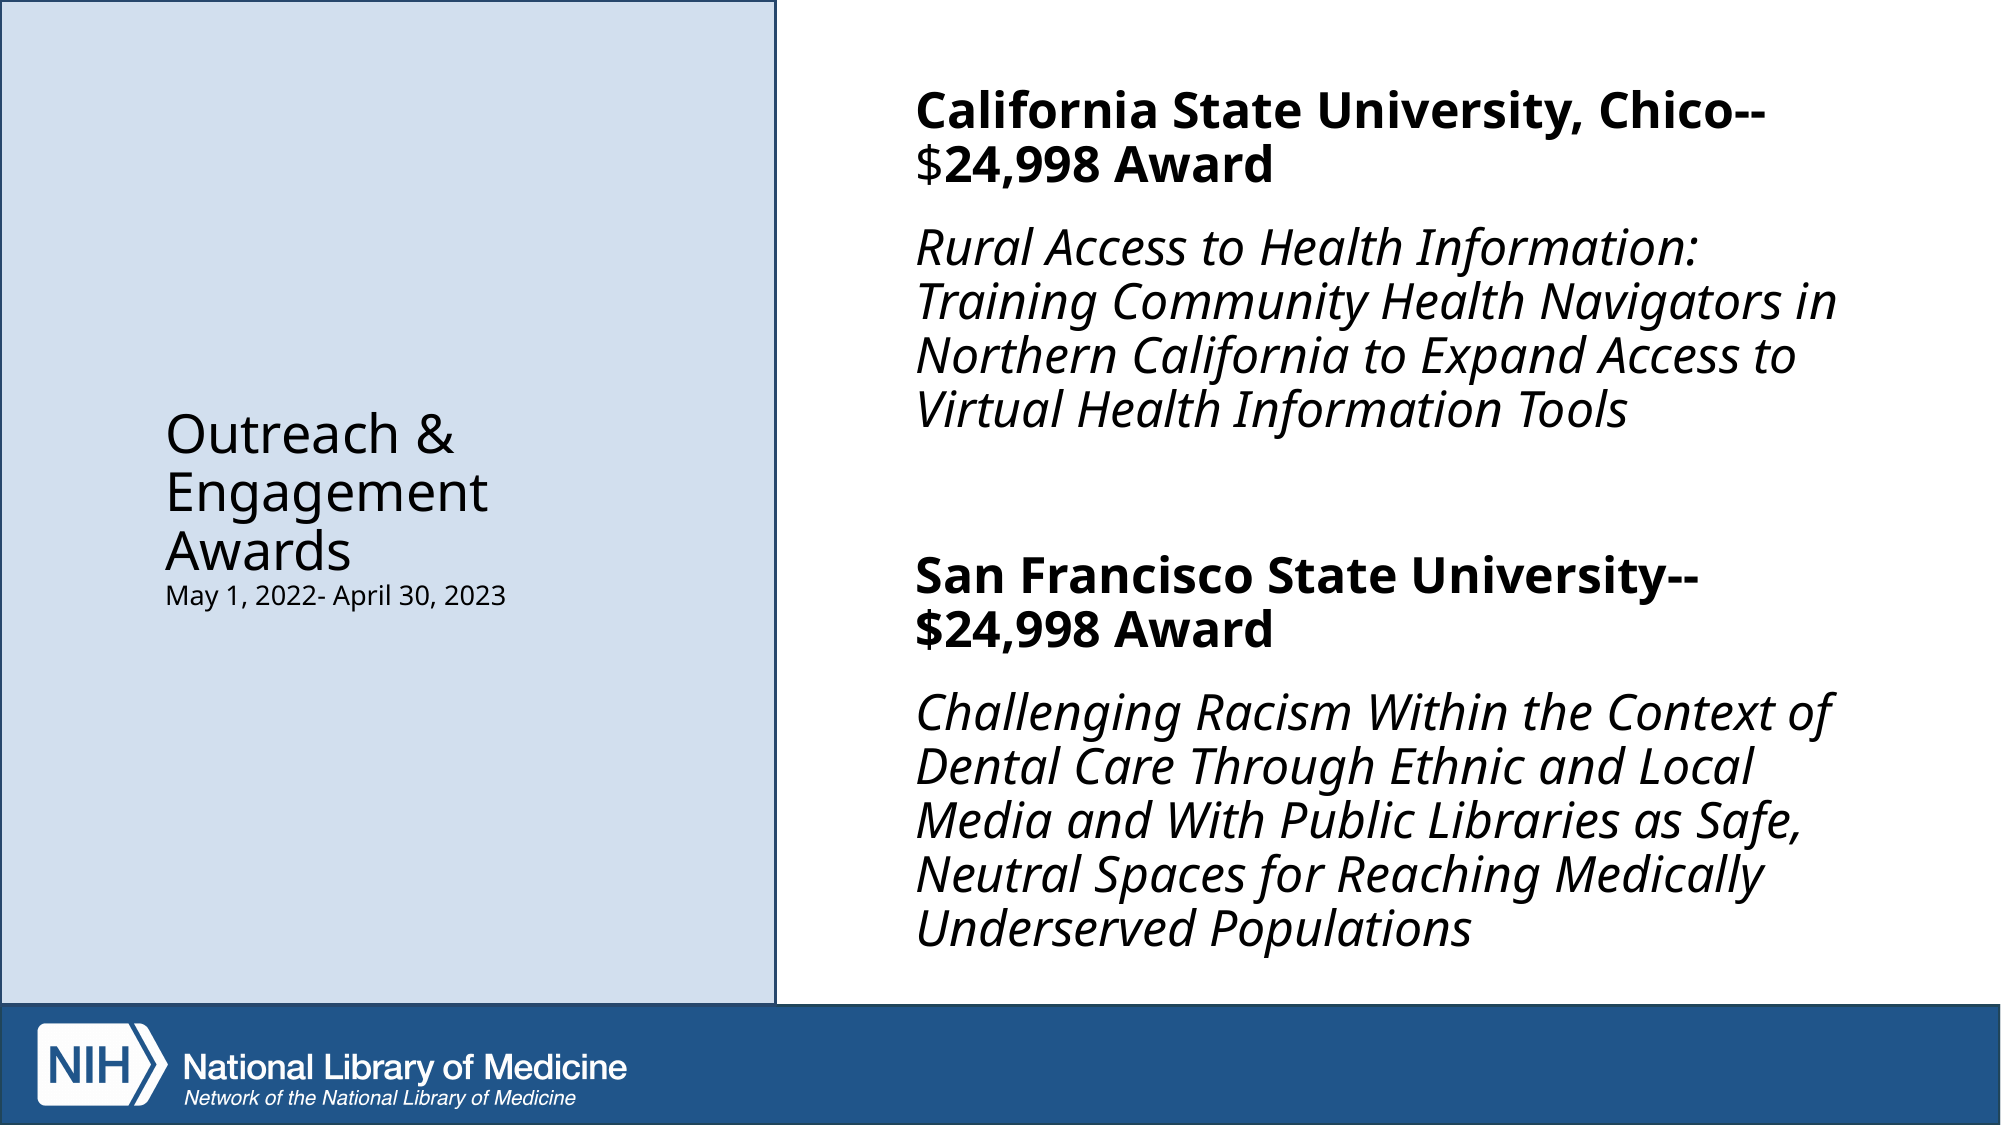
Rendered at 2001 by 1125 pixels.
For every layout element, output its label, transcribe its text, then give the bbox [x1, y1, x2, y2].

title Outreach & Engagement Awards May 1, 2022- April 30, 2023 [149, 397, 689, 620]
list California State University, Chico--$24,998 Award Rural Access to Health Information: Training Community Health Navigators in Northern California to Expand Access to Virtual Health Information Tools San Francisco State University--$24,998 Award Challenging Racism Within the Context of Dental Care Through Ethnic and Local Media and With Public Libraries as Safe, Neutral Spaces for Reaching Medically Underserved Populations [893, 77, 1889, 998]
text_box [0, 0, 777, 1007]
picture [37, 1023, 627, 1118]
